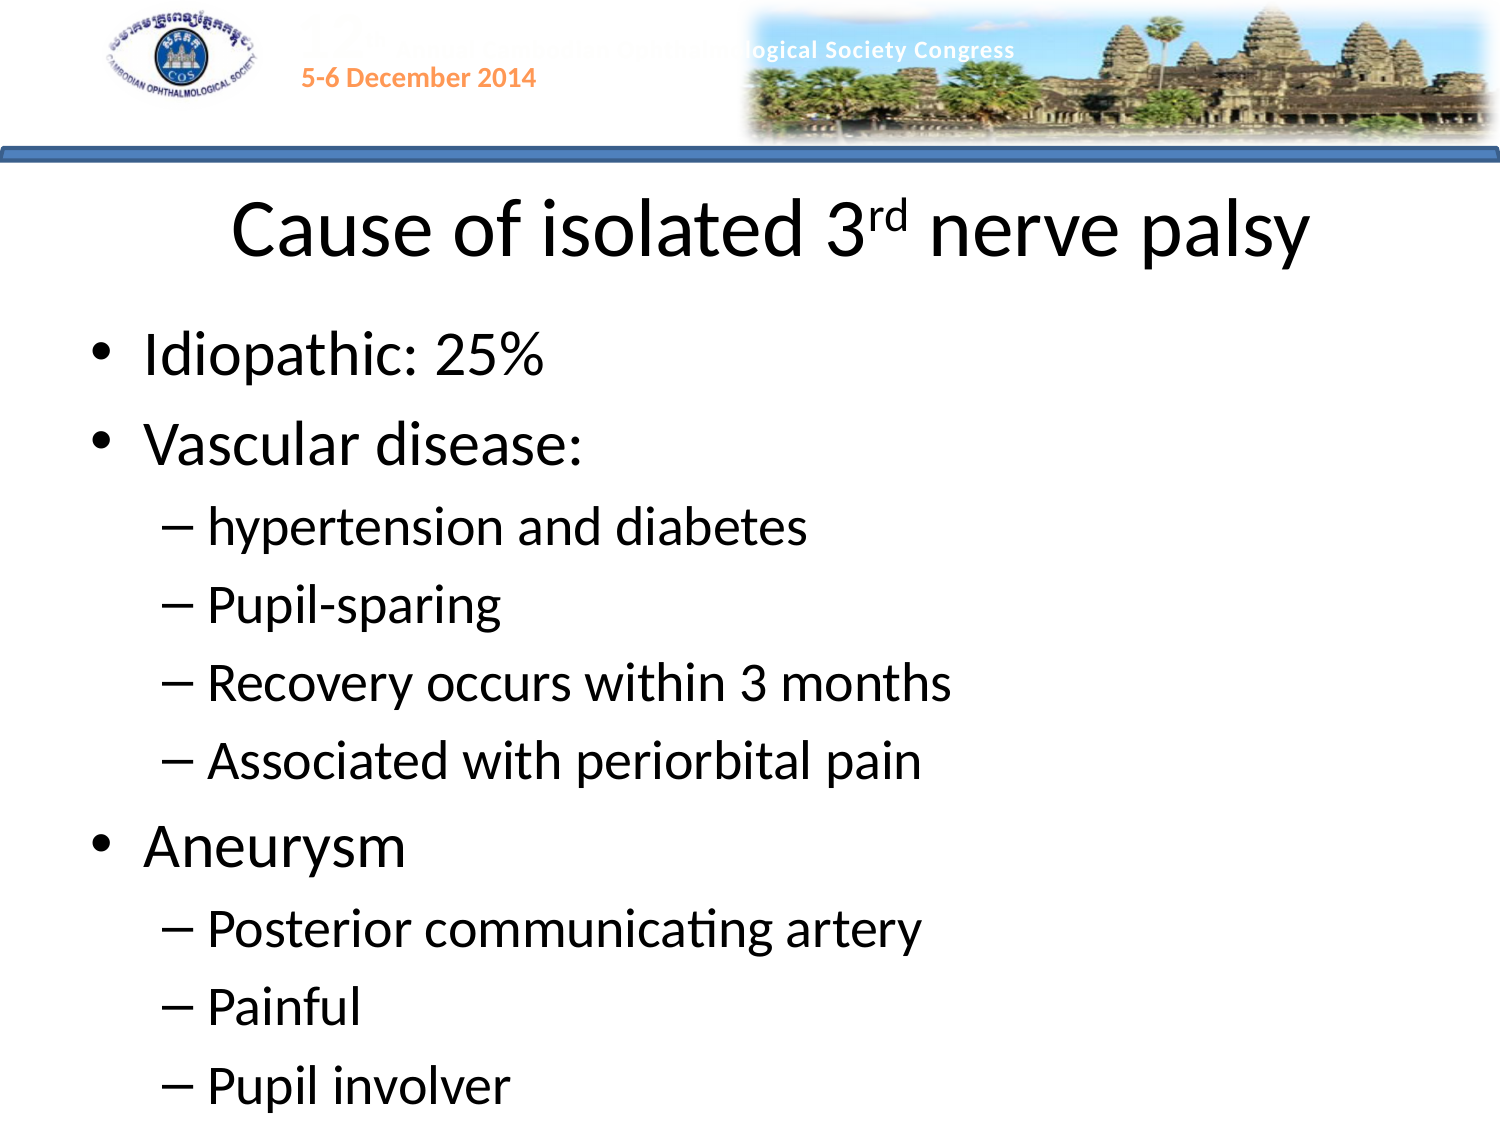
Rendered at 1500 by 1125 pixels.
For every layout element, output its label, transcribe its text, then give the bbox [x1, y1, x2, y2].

picture [118, 17, 247, 95]
list Idiopathic: 25% Vascular disease: hypertension and diabetes Pupil-sparing Recovery occurs within 3 months Associated with periorbital pain Aneurysm Posterior communicating artery Painful Pupil involver [75, 304, 1425, 1125]
picture [767, 29, 1472, 121]
title Cause of isolated 3rd nerve palsy [79, 107, 1465, 338]
